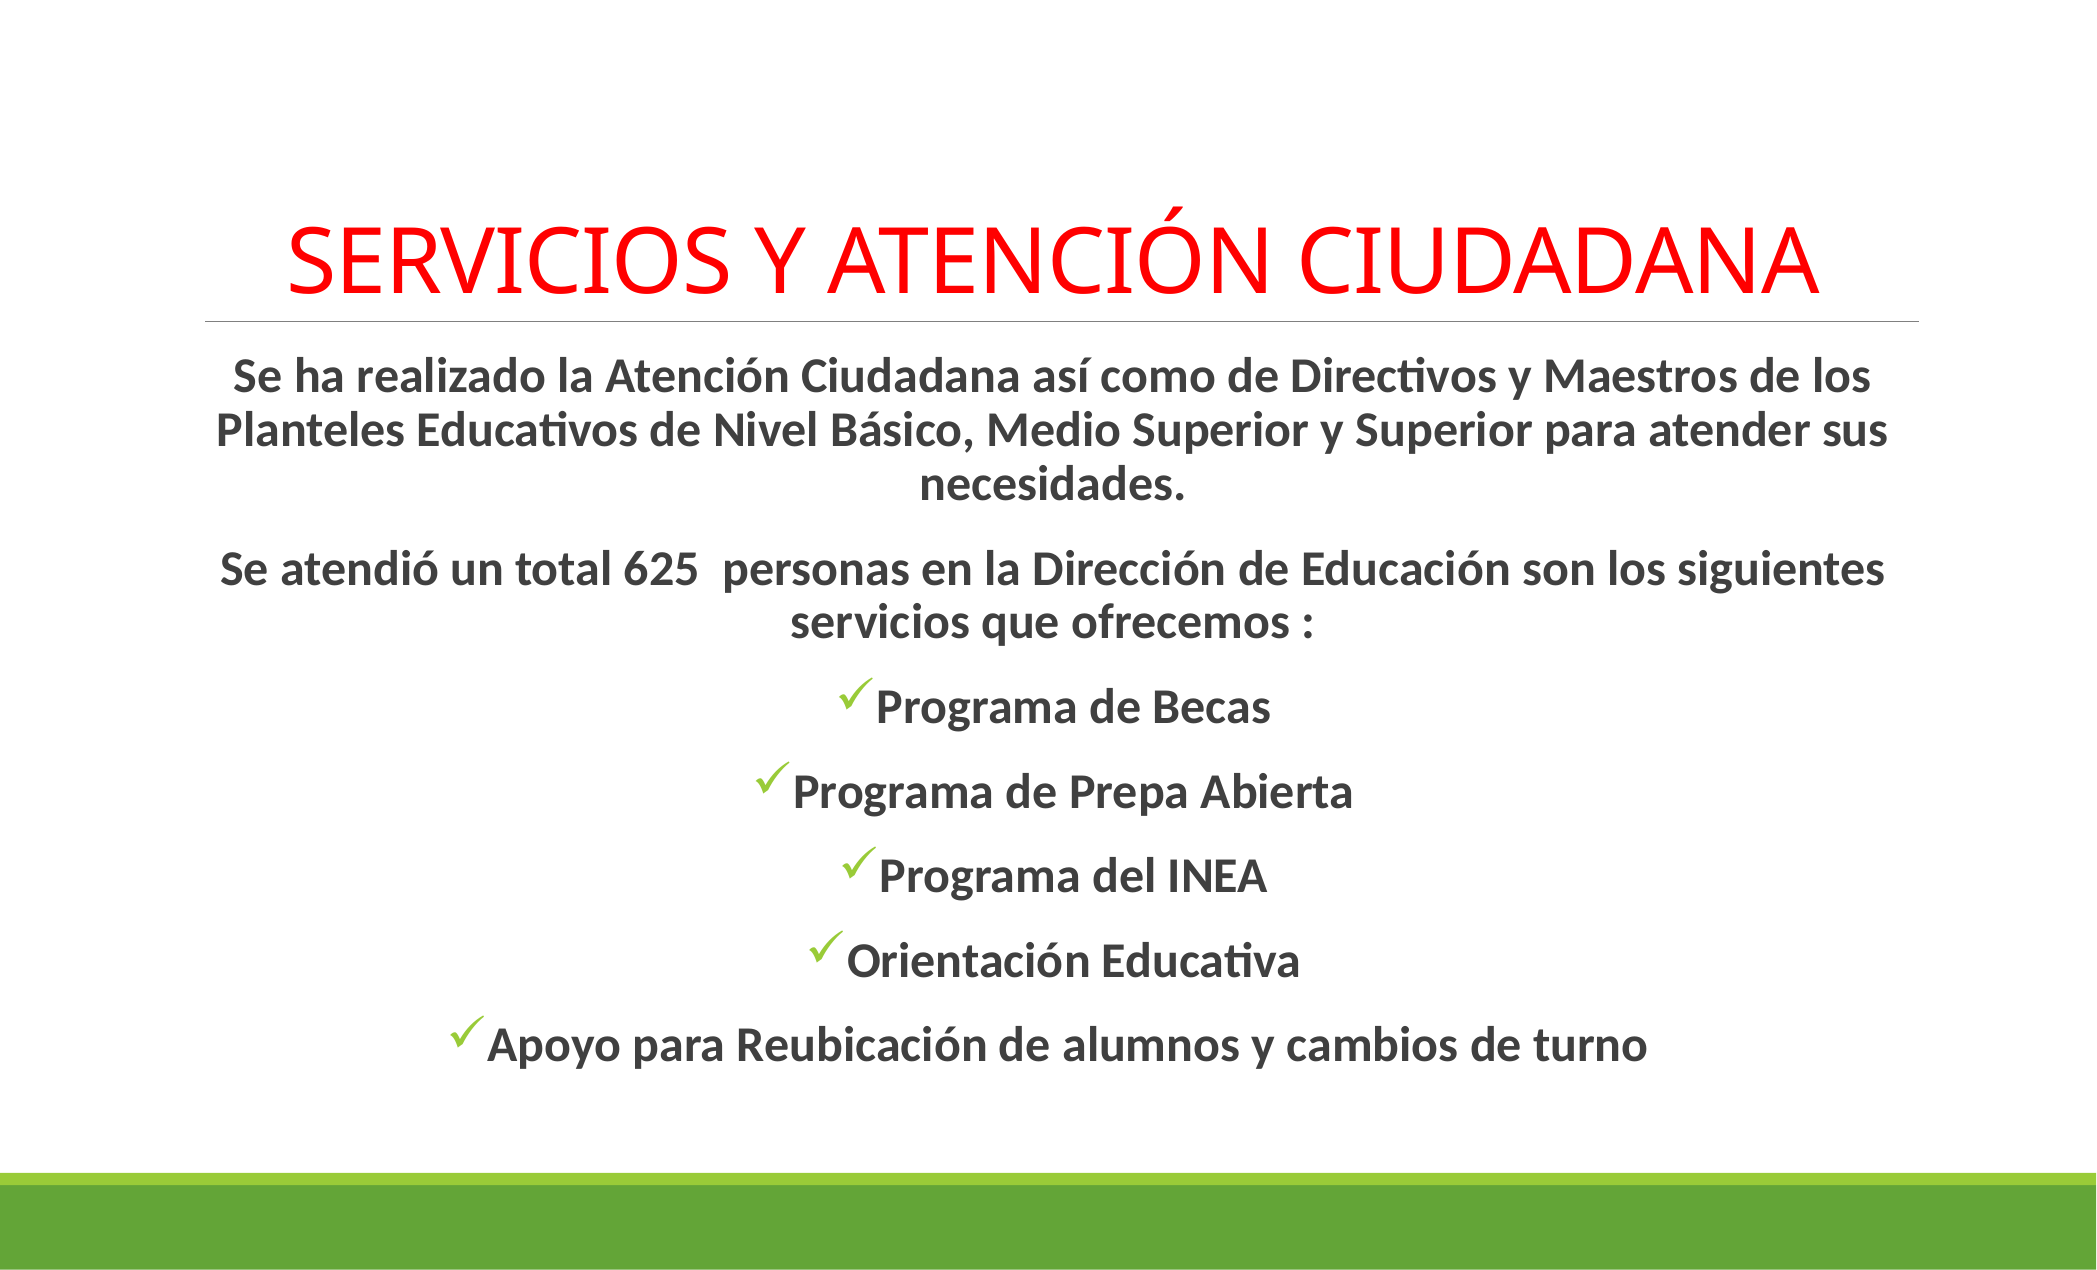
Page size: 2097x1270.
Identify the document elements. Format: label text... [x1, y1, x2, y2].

title SERVICIOS Y ATENCIÓN CIUDADANA [188, 75, 1919, 320]
list Se ha realizado la Atención Ciudadana así como de Directivos y Maestros de los Planteles Educativos de Nivel Básico, Medio Superior y Superior para atender sus necesidades. Se atendió un total 625 personas en la Dirección de Educación son los siguientes servicios que ofrecemos : Programa de Becas Programa de Prepa Abierta Programa del INEA Orientación Educativa Apoyo para Reubicación de alumnos y cambios de turno [188, 341, 1919, 1087]
